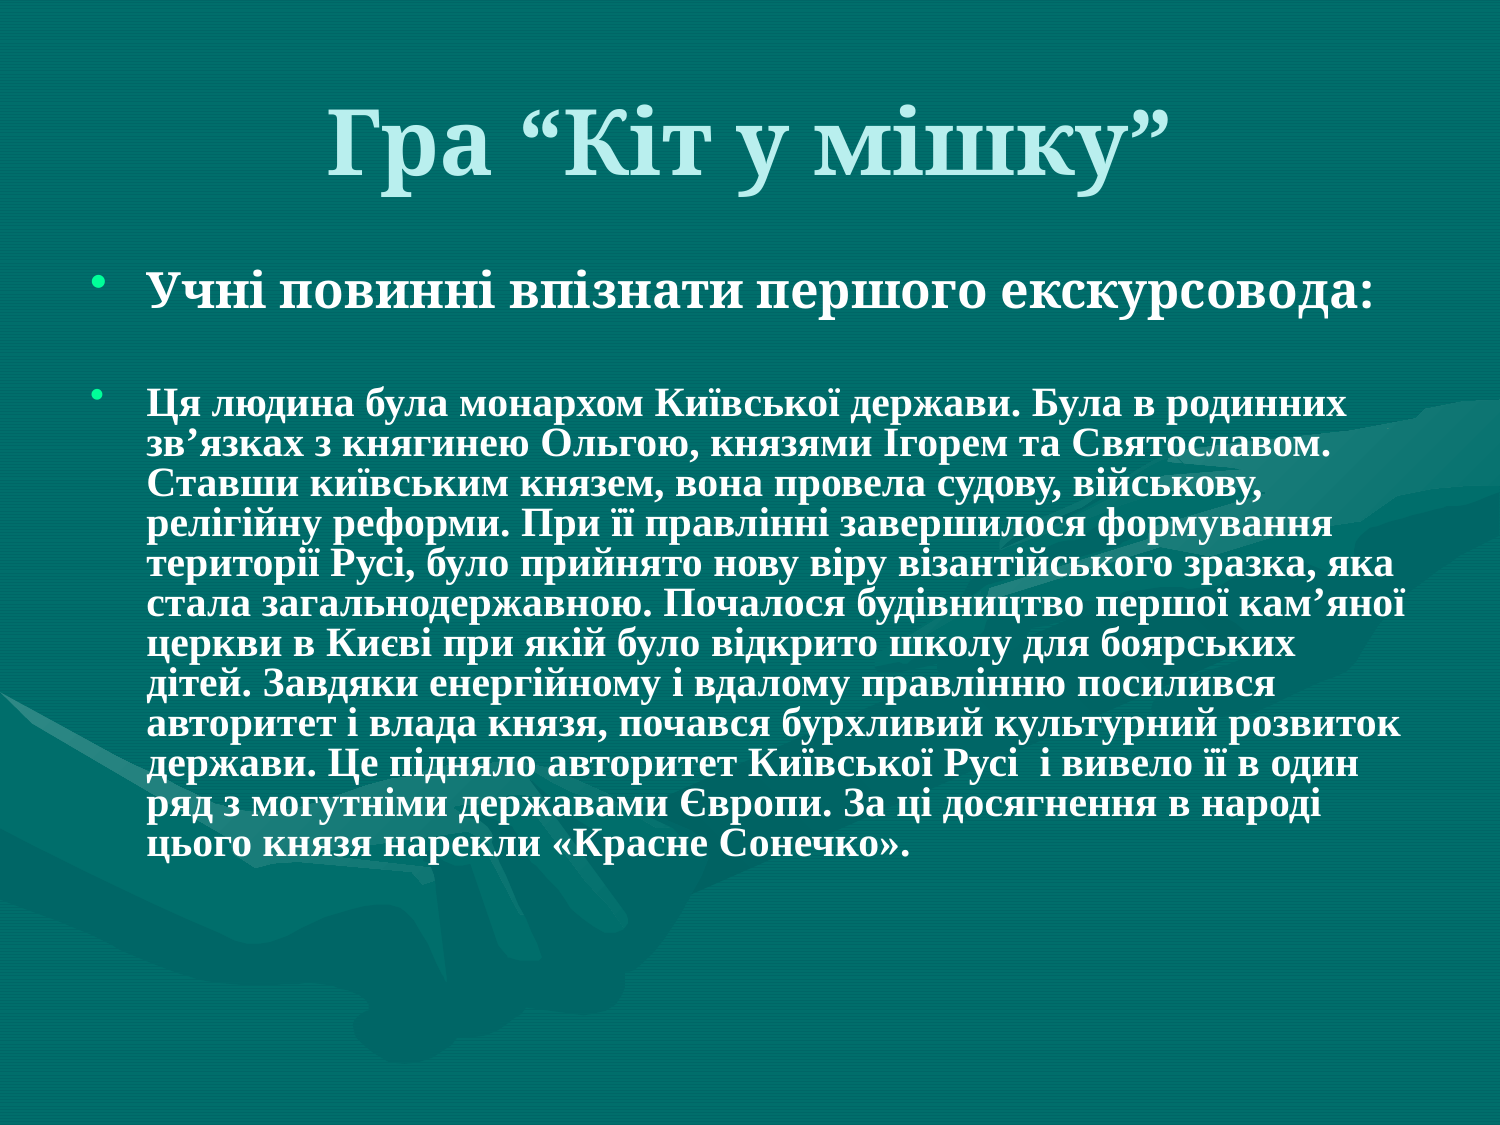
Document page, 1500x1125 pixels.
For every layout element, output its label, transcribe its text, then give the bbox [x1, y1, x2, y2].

title Гра “Кіт у мішку” [74, 44, 1426, 233]
list Учні повинні впізнати першого екскурсовода: Ця людина була монархом Київської держави. Була в родинних зв’язках з княгинею Ольгою, князями Ігорем та Святославом. Ставши київським князем, вона провела судову, військову, релігійну реформи. При її правлінні завершилося формування території Русі, було прийнято нову віру візантійського зразка, яка стала загальнодержавною. Почалося будівництво першої кам’яної церкви в Києві при якій було відкрито школу для боярських дітей. Завдяки енергійному і вдалому правлінню посилився авторитет і влада князя, почався бурхливий культурний розвиток держави. Це підняло авторитет Київської Русі і вивело її в один ряд з могутніми державами Європи. За ці досягнення в народі цього князя нарекли «Красне Сонечко». [74, 262, 1426, 1036]
